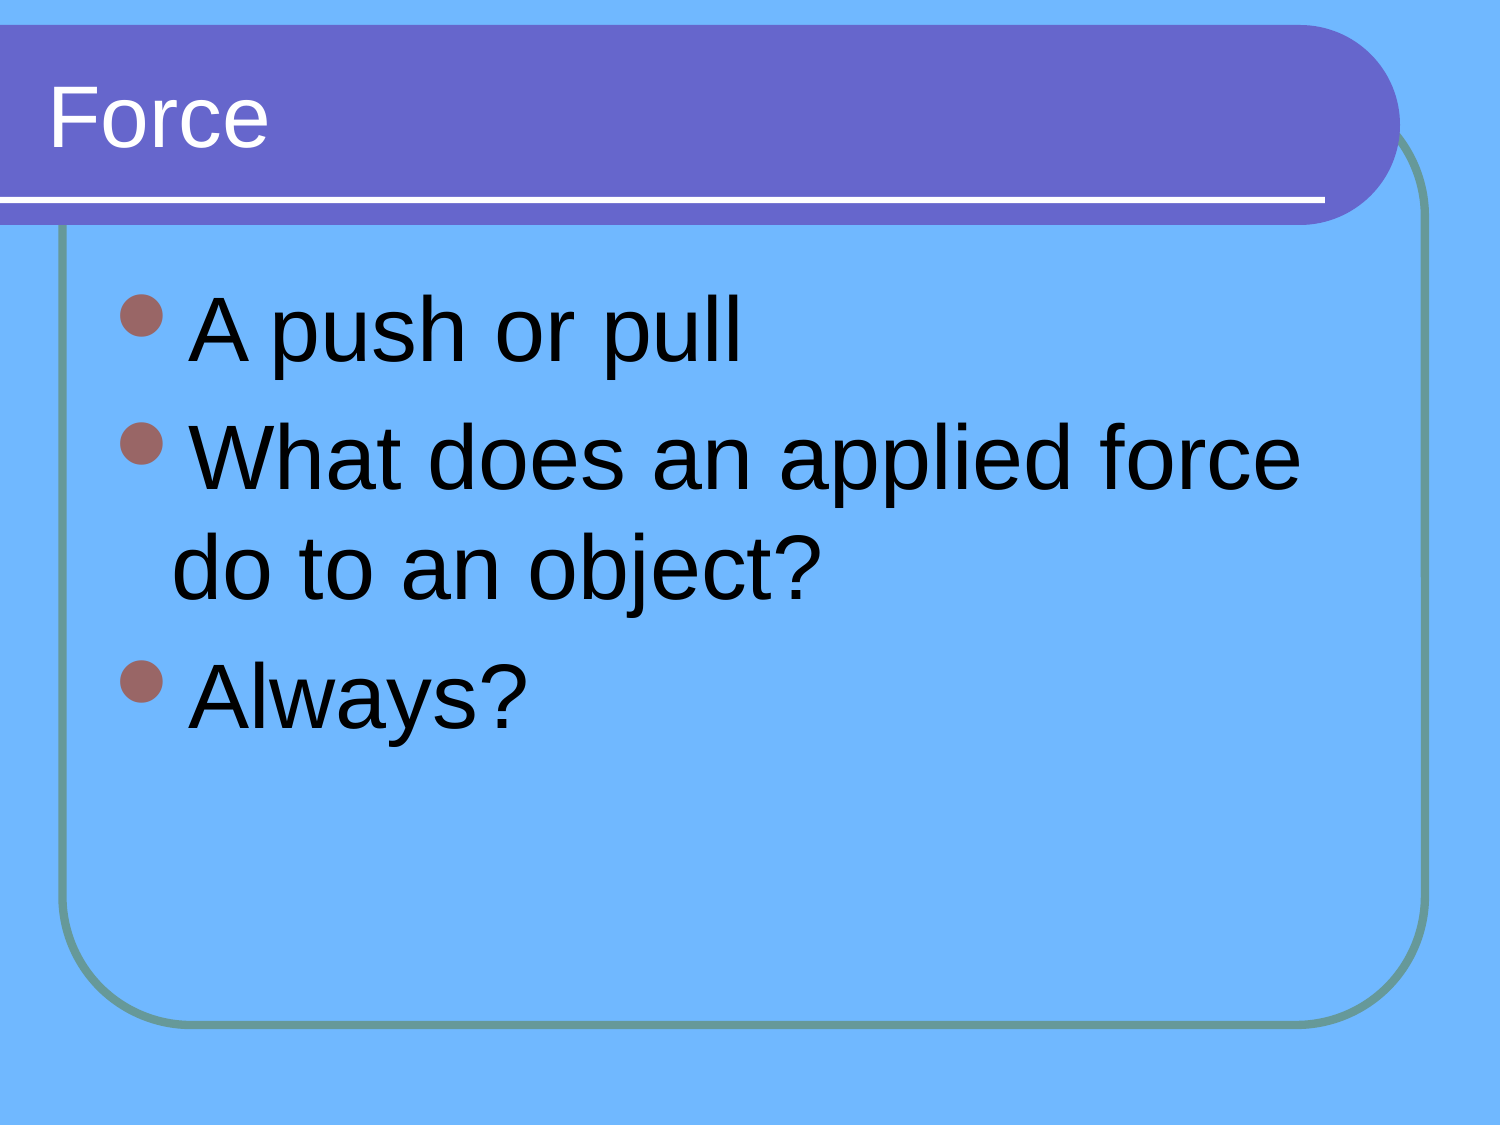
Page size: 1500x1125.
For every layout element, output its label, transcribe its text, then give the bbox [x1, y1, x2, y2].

title Force [31, 37, 1348, 188]
list A push or pull What does an applied force do to an object? Always? [99, 262, 1401, 988]
